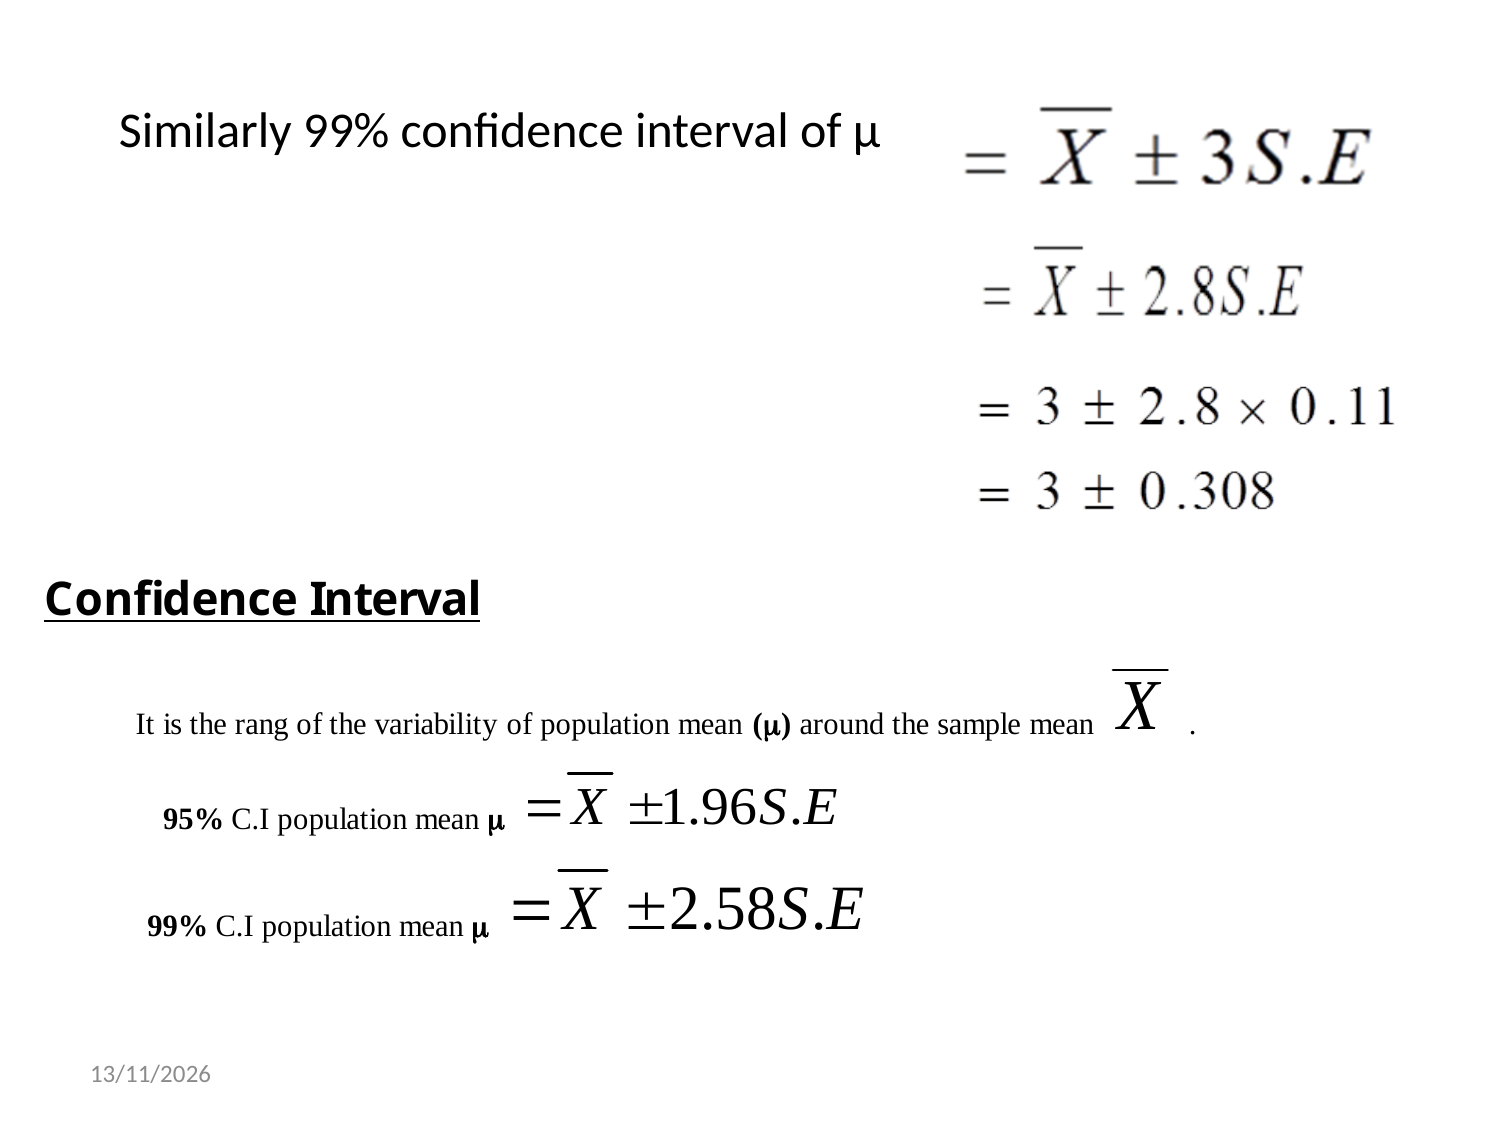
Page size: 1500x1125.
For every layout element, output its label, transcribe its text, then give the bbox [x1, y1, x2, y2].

picture [43, 574, 1394, 965]
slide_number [75, 1042, 425, 1103]
picture [950, 89, 1394, 208]
text_box Similarly 99% confidence interval of µ [104, 89, 907, 165]
picture [968, 373, 1424, 526]
picture [974, 231, 1323, 339]
